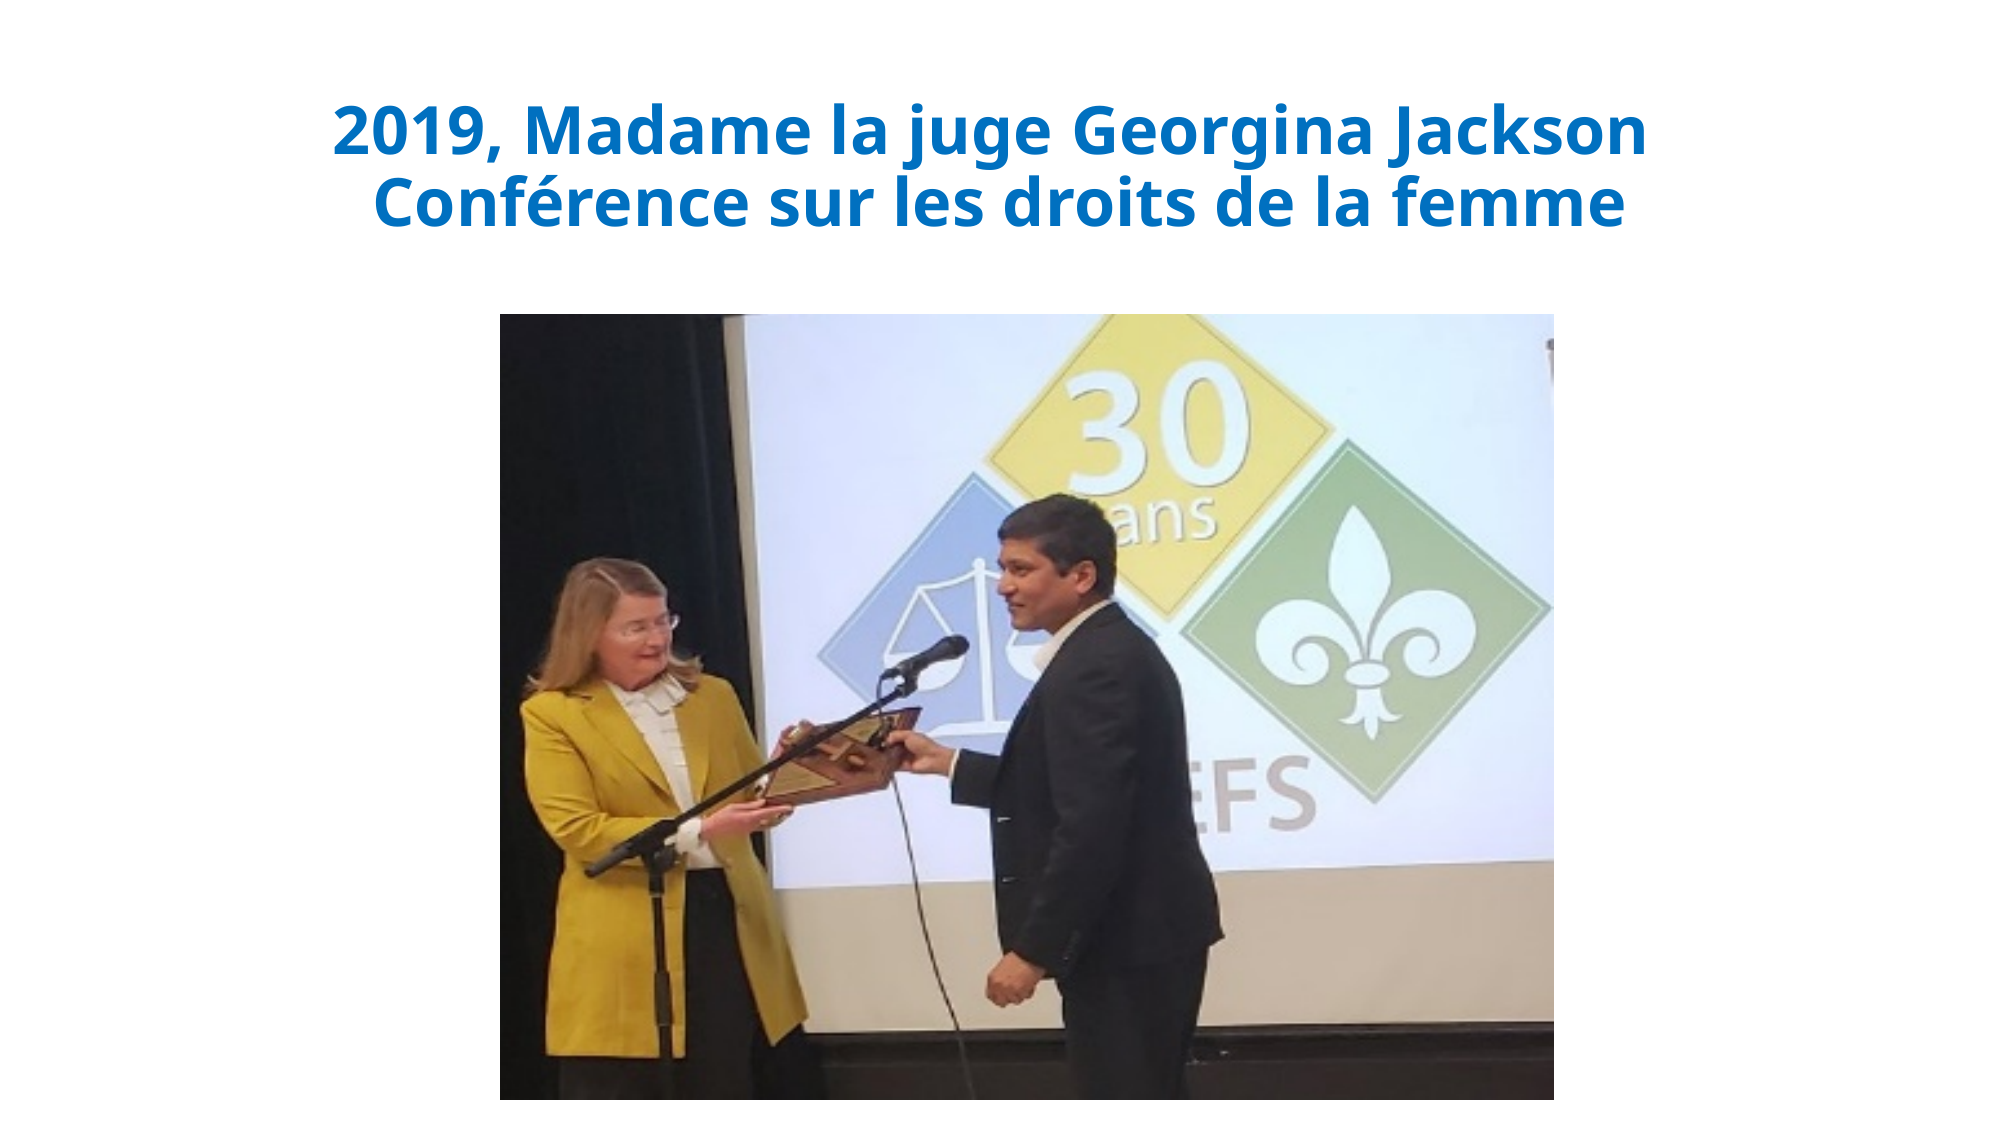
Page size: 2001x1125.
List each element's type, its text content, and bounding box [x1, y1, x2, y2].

picture [499, 314, 1554, 1100]
title 2019, Madame la juge Georgina Jackson Conférence sur les droits de la femme [137, 59, 1863, 278]
